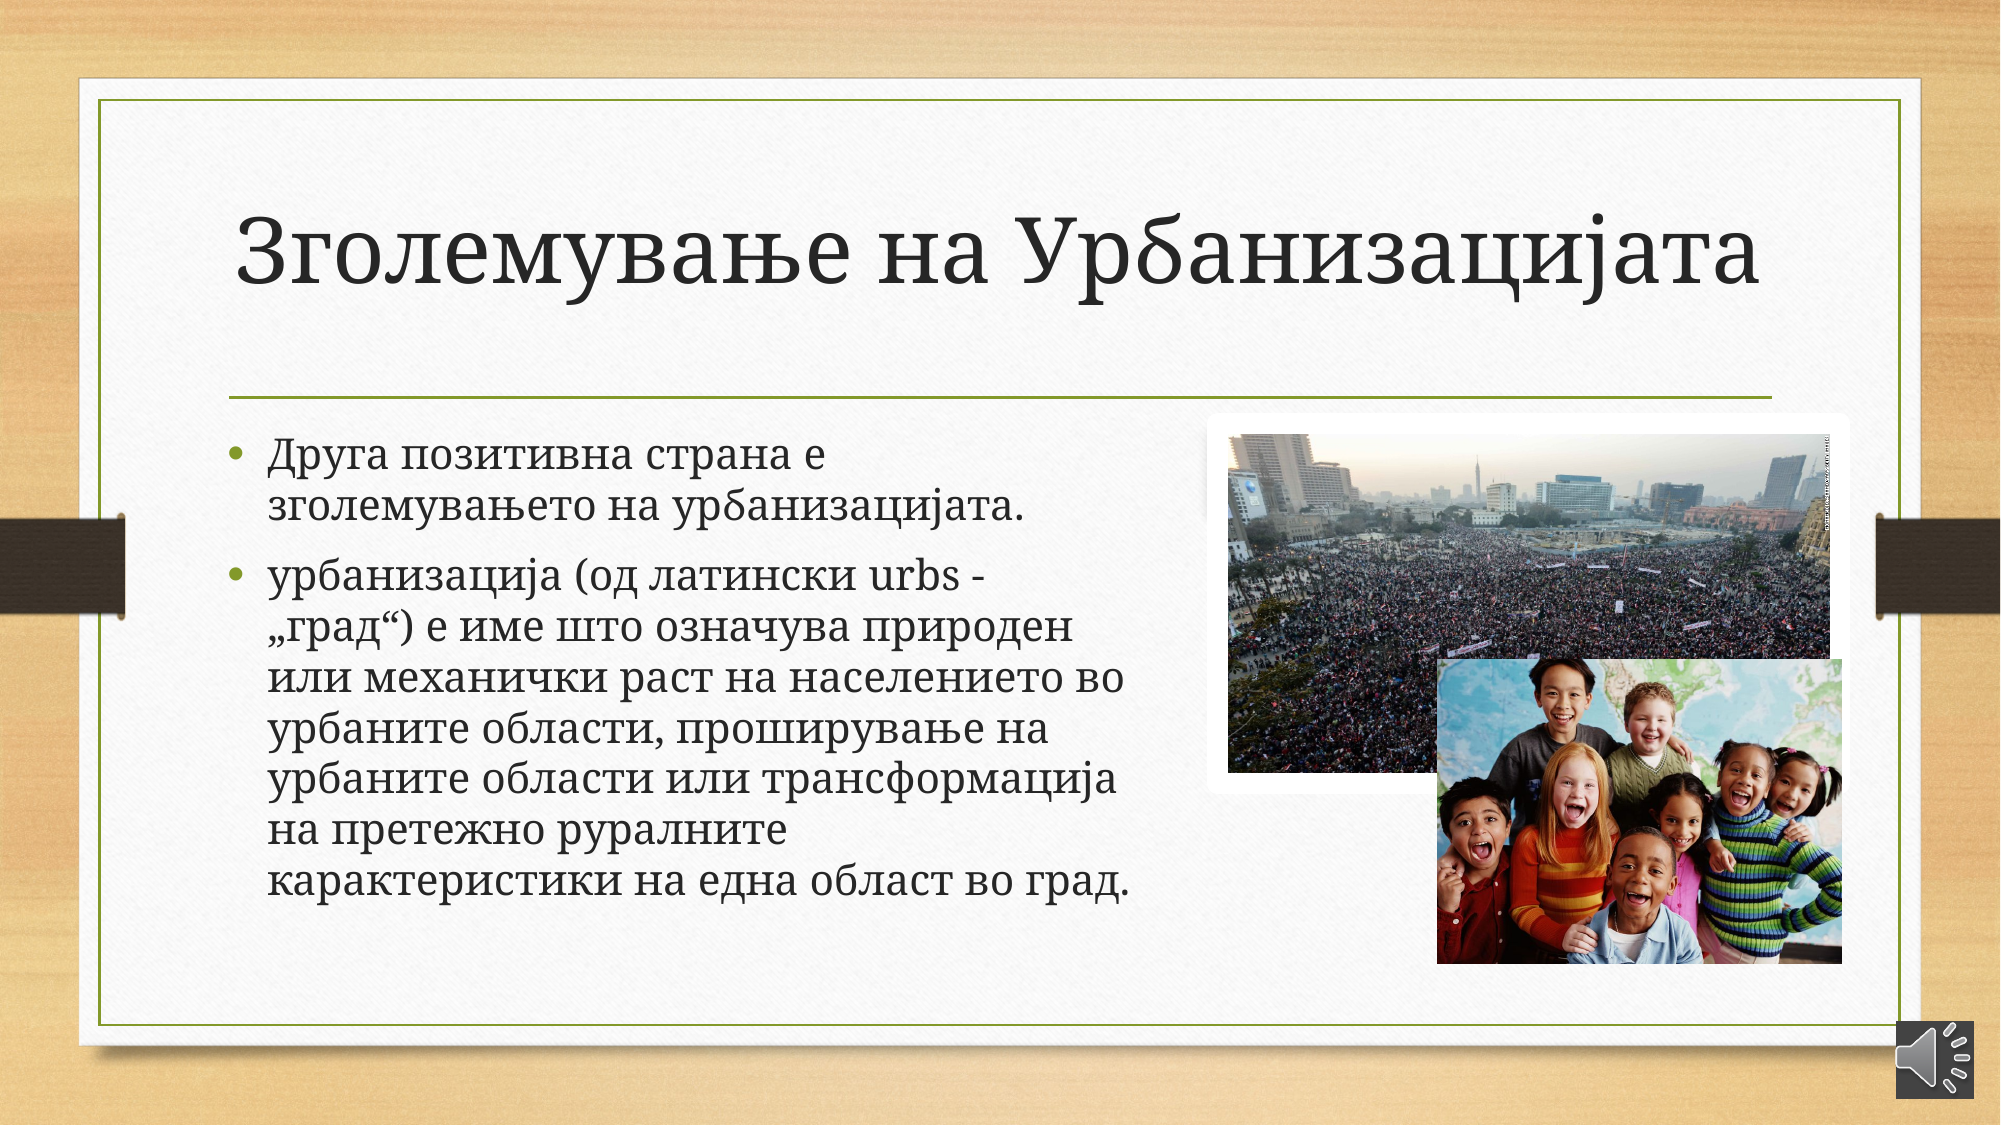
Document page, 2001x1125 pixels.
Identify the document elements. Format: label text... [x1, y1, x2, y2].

picture [0, 0, 2001, 1125]
list Друга позитивна страна е зголемувањето на урбанизацијата. урбанизација (од латински urbs - „град“) е име што означува природен или механички раст на населението во урбаните области, проширување на урбаните области или трансформација на претежно руралните карактеристики на една област во град. [212, 419, 1155, 964]
title Зголемување на Урбанизацијата [212, 161, 1788, 334]
